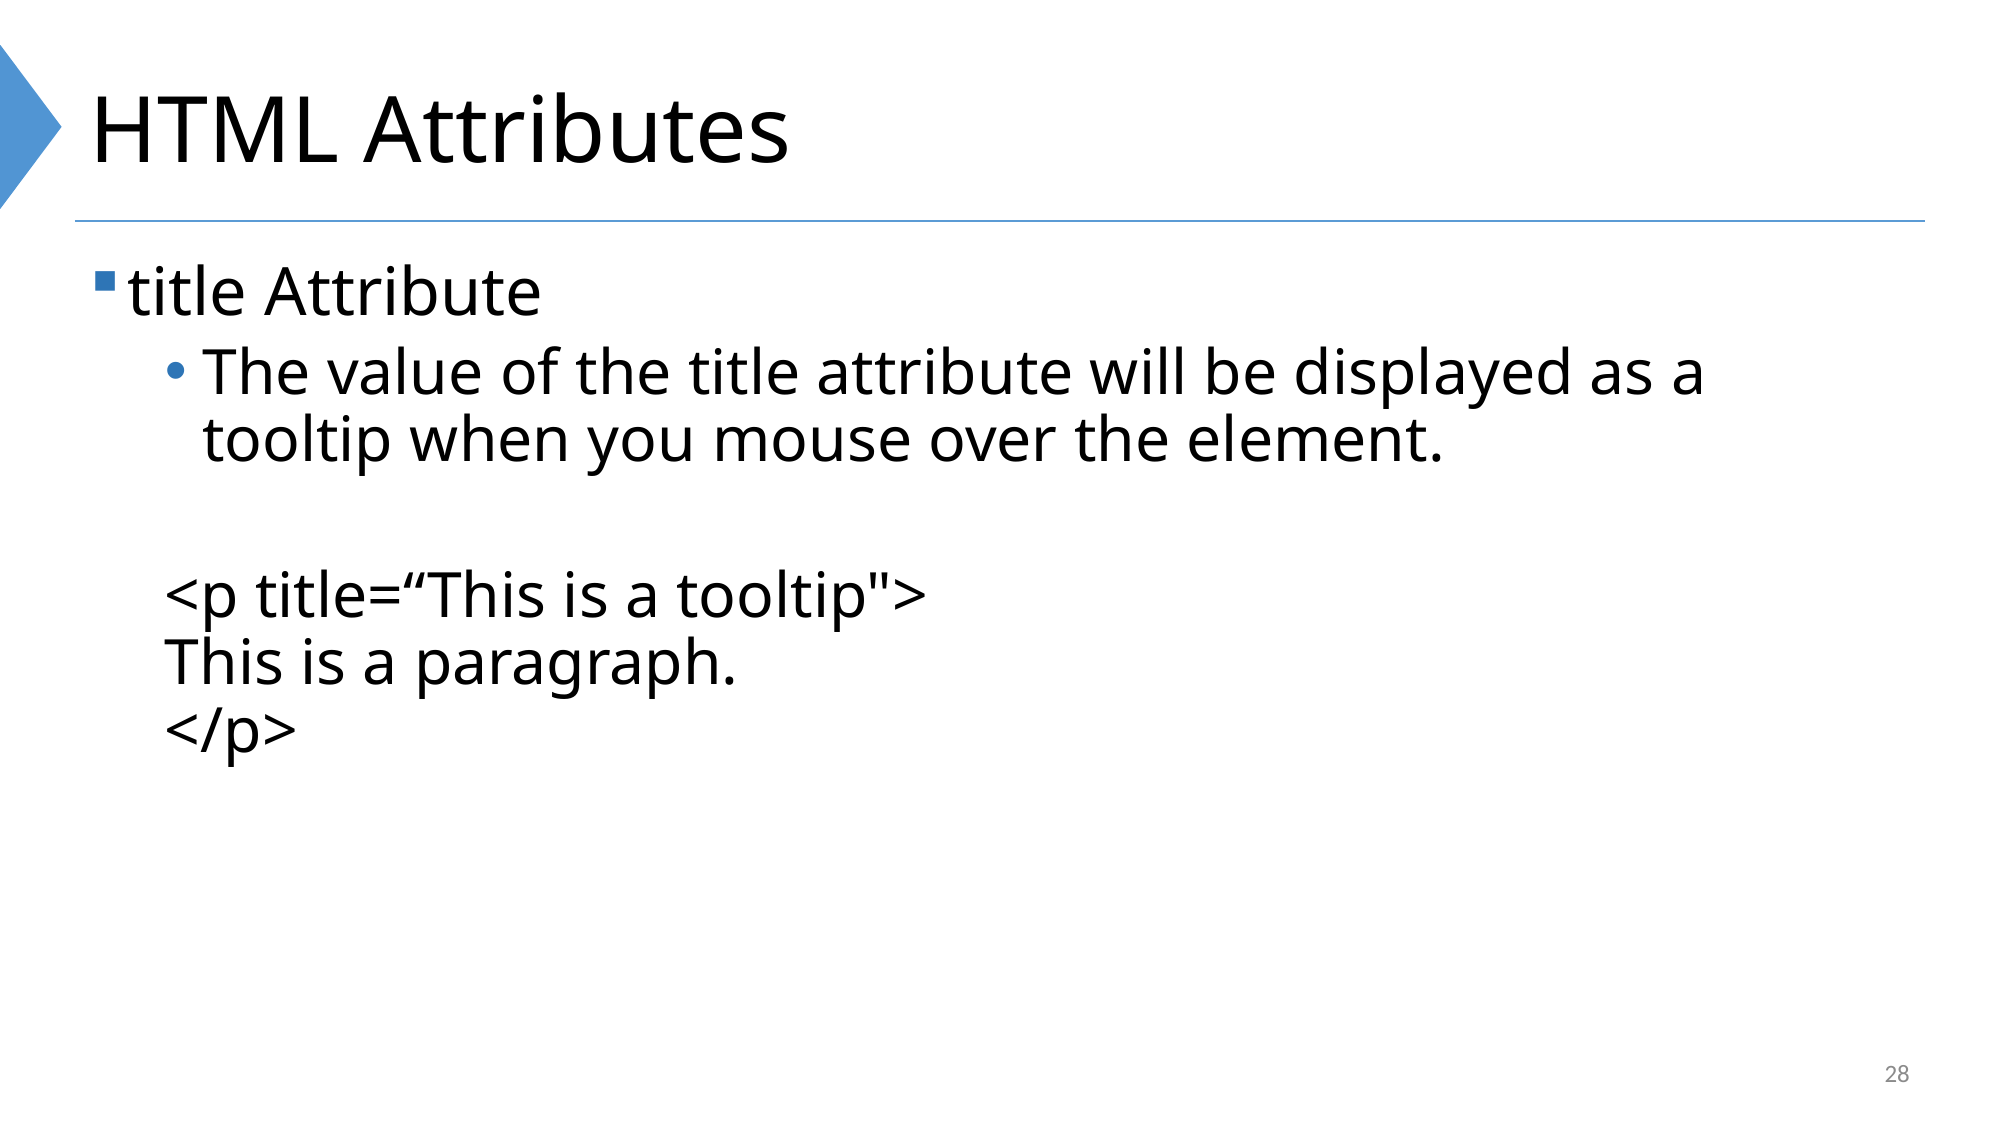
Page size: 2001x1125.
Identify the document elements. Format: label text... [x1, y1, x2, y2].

slide_number 28 [1475, 1042, 1926, 1103]
title HTML Attributes [74, 44, 1926, 221]
list title Attribute The value of the title attribute will be displayed as a tooltip when you mouse over the element. <p title=“This is a tooltip"> This is a paragraph. </p> [74, 250, 1926, 1014]
